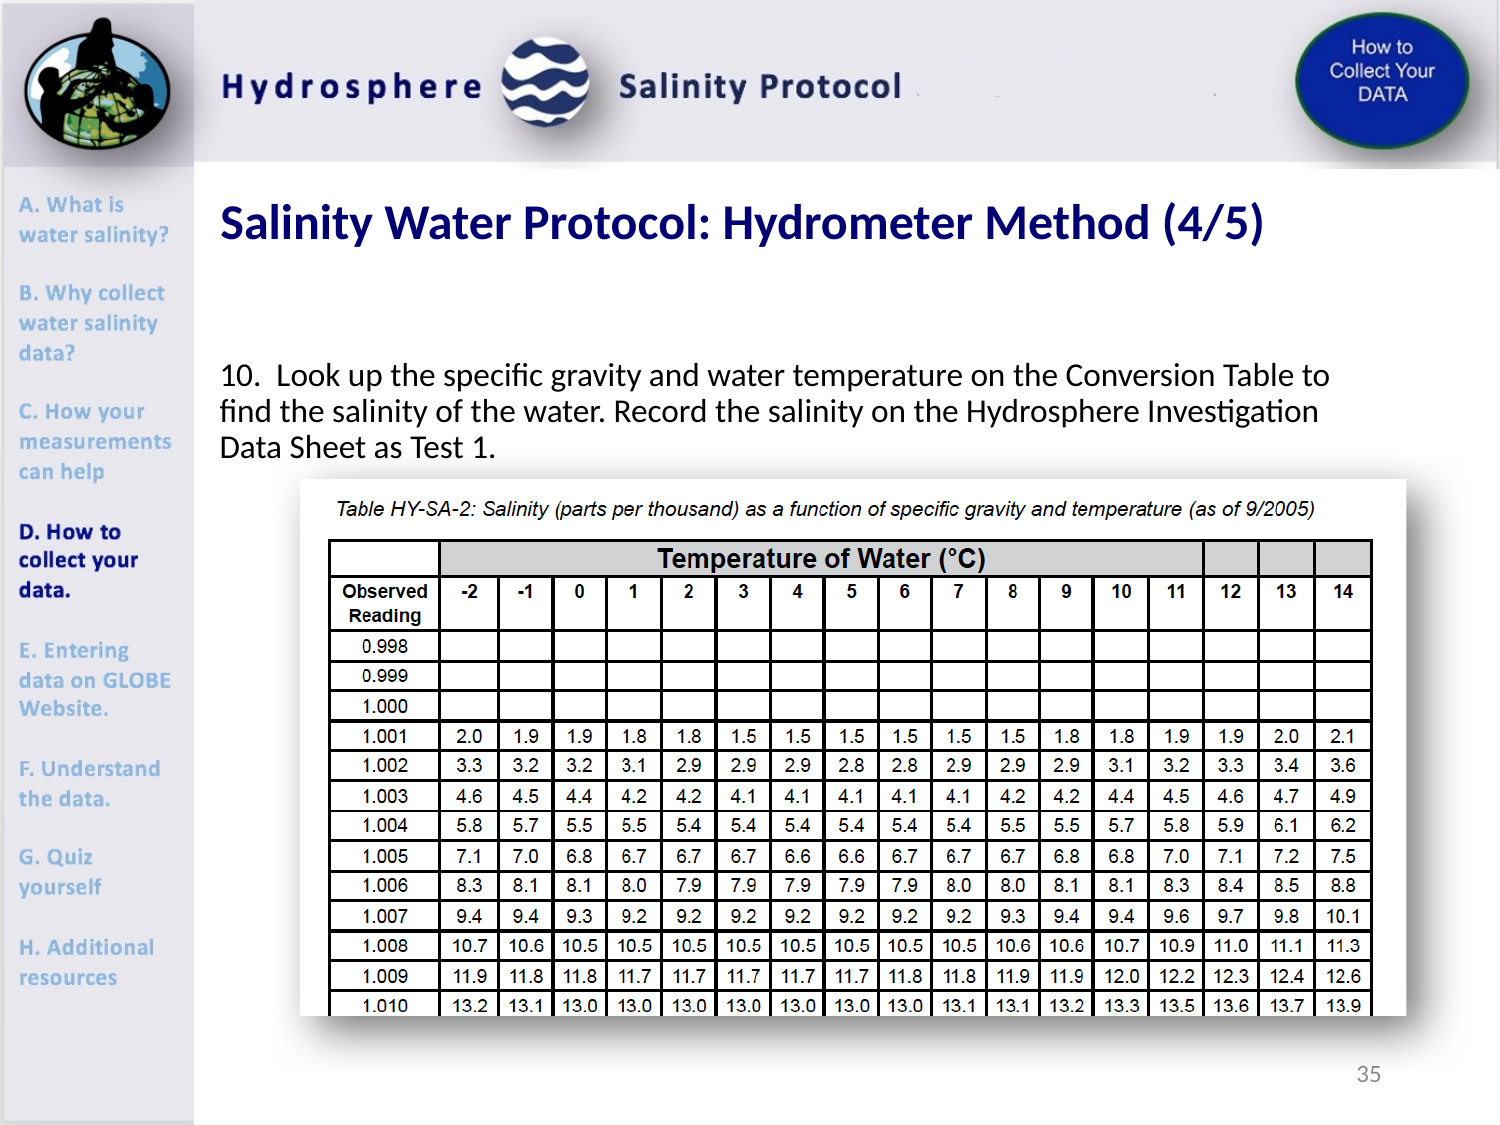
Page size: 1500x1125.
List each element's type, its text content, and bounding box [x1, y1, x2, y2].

list 10. Look up the specific gravity and water temperature on the Conversion Table to find the salinity of the water. Record the salinity on the Hydrosphere Investigation Data Sheet as Test 1. [204, 290, 1396, 1042]
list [299, 479, 1407, 1016]
slide_number 34 [1059, 1064, 1397, 1103]
picture [0, 0, 1500, 1125]
title Salinity Water Protocol: Hydrometer Method (4/5) [205, 169, 1500, 333]
